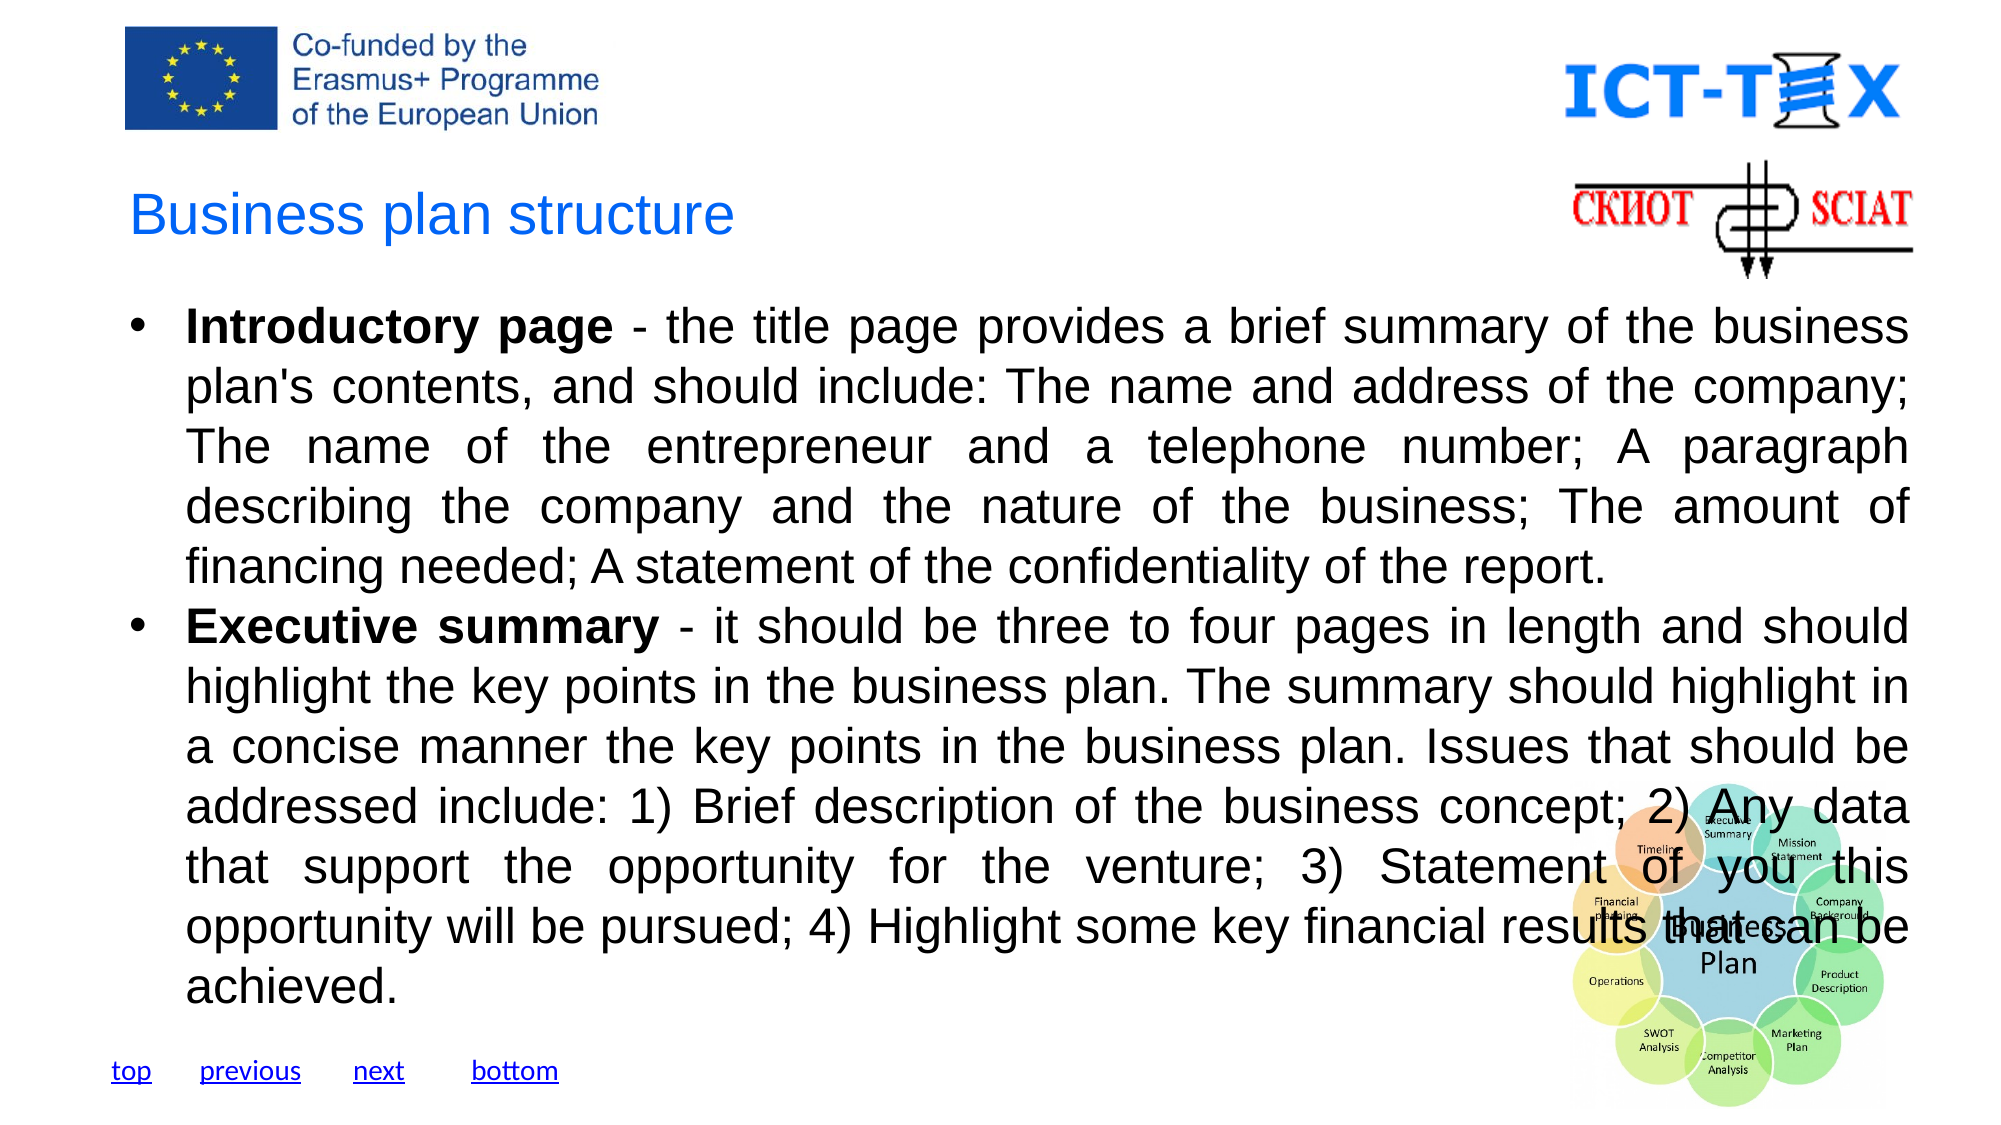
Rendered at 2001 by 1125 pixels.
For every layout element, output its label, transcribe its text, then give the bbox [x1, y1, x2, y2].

picture [1554, 135, 1918, 280]
picture [125, 26, 673, 133]
picture [1570, 781, 1887, 1109]
list Introductory page - the title page provides a brief summary of the business plan's contents, and should include: The name and address of the company; The name of the entrepreneur and a telephone number; A paragraph describing the company and the nature of the business; The amount of financing needed; A statement of the confidentiality of the report. Executive summary - it should be three to four pages in length and should highlight the key points in the business plan. The summary should highlight in a concise manner the key points in the business plan. Issues that should be addressed include: 1) Brief description of the business concept; 2) Any data that support the opportunity for the venture; 3) Statement of you this opportunity will be pursued; 4) Highlight some key financial results that can be achieved. [114, 286, 1926, 990]
title Business plan structure [114, 179, 1549, 243]
picture [1539, 46, 1925, 133]
